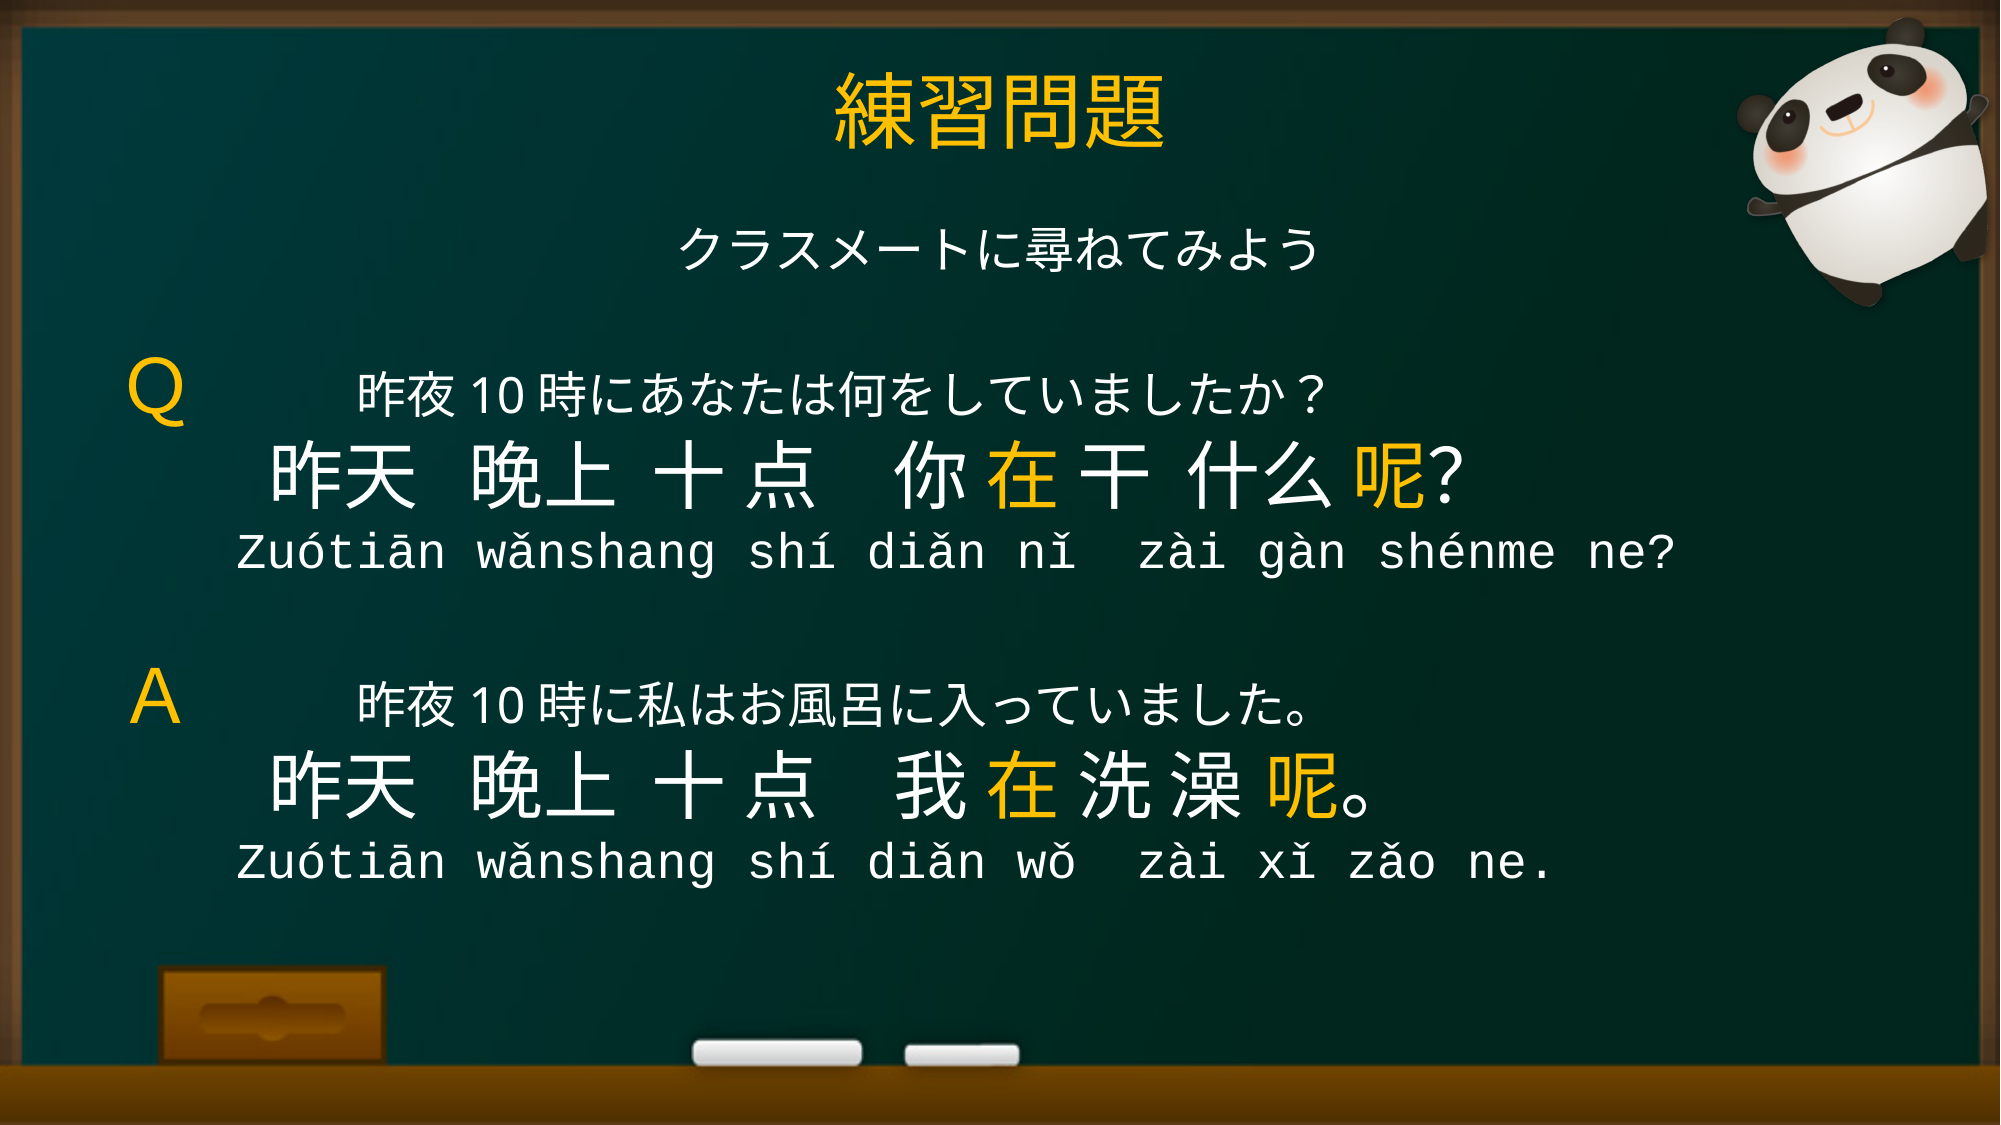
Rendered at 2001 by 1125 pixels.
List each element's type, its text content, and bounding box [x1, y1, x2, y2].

text_box 練習問題 クラスメートに尋ねてみよう Ｑ 昨夜10時にあなたは何をしていましたか？ 昨天 晚上 十 点 你 在 干 什么 呢？ Zuótiān wǎnshang shí diǎn nǐ zài gàn shénme ne? Ａ 昨夜10時に私はお風呂に入っていました。 昨天 晚上 十 点 我 在 洗 澡 呢。 Zuótiān wǎnshang shí diǎn wǒ zài xǐ zǎo ne. [0, 0, 2000, 1125]
picture [1702, 0, 2000, 335]
